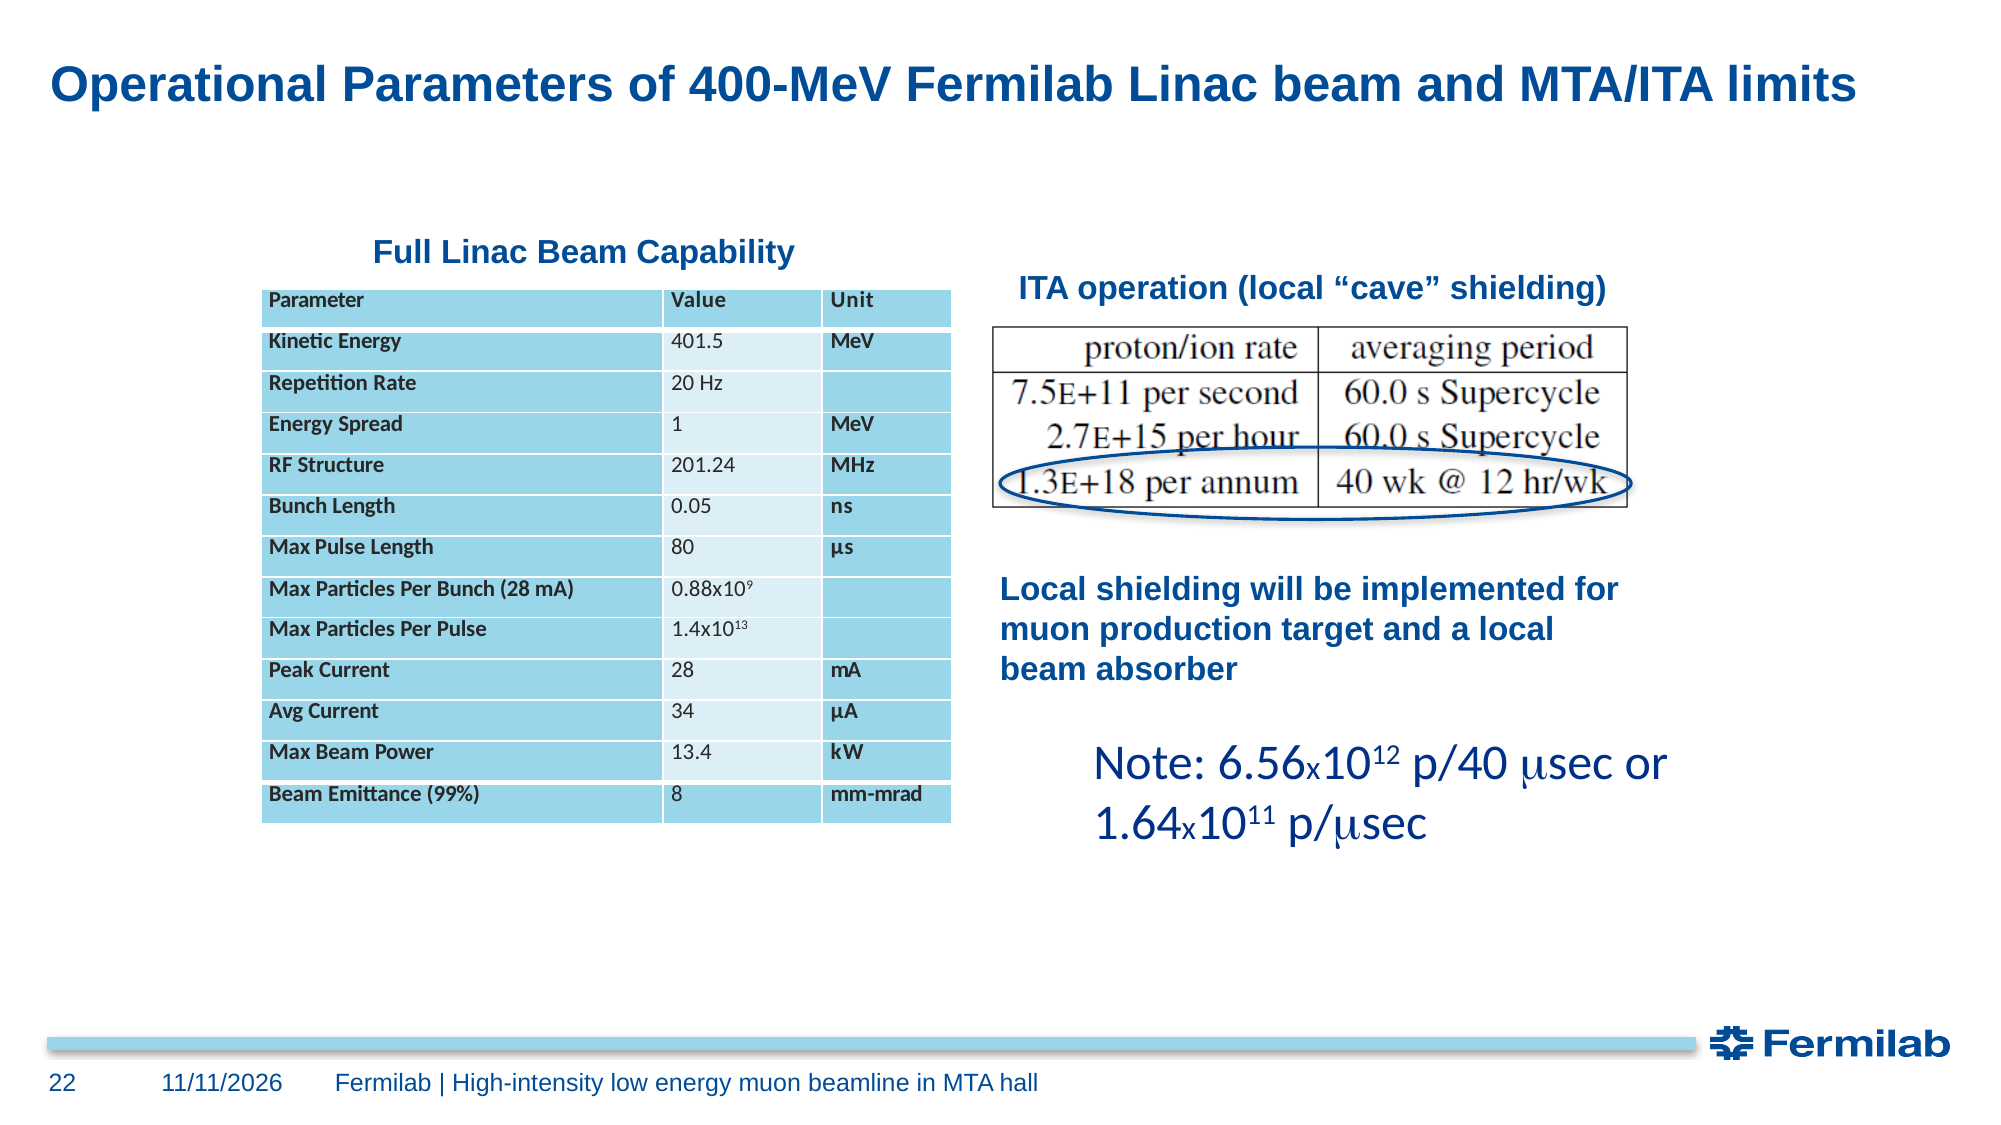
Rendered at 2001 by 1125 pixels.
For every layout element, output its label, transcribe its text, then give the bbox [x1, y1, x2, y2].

text_box Note: 6.56x1012 p/40 sec or 1.64x1011 p/sec [1078, 722, 1713, 857]
table_cell 13.4 [664, 742, 821, 780]
table_cell Max Pulse Length [262, 537, 662, 576]
slide_number 22 [48, 1066, 140, 1106]
table_cell Kinetic Energy [262, 333, 662, 370]
text_box Full Linac Beam Capability [372, 230, 1034, 301]
table_cell 1 [664, 413, 821, 453]
table_cell MHz [823, 455, 951, 494]
table_cell mm-mrad [823, 785, 951, 823]
table_cell Peak Current [262, 660, 662, 699]
table_header Value [664, 301, 821, 327]
table_cell 20 Hz [664, 372, 821, 412]
table_cell Avg Current [262, 701, 662, 740]
table_cell Max Particles Per Bunch (28 mA) [262, 578, 662, 617]
table_cell MeV [823, 333, 951, 370]
list ITA operation (local “cave” shielding) [1018, 266, 1627, 319]
footer Fermilab | High-intensity low energy muon beamline in MTA hall [334, 1066, 1705, 1108]
table_cell MeV [823, 413, 951, 453]
table_cell 8 [664, 785, 821, 823]
table_cell Beam Emittance (99%) [262, 785, 662, 823]
table_cell 0.88x109 [664, 578, 821, 617]
table_cell 201.24 [664, 455, 821, 494]
table_cell [823, 372, 951, 412]
title Operational Parameters of 400-MeV Fermilab Linac beam and MTA/ITA limits [50, 41, 1950, 112]
table_cell kW [823, 742, 951, 780]
table_cell 401.5 [664, 333, 821, 370]
table_cell Bunch Length [262, 496, 662, 535]
table_cell µA [823, 701, 951, 740]
table_cell 34 [664, 701, 821, 740]
picture [986, 320, 1632, 512]
table_cell Energy Spread [262, 413, 662, 453]
table_cell Repetition Rate [262, 372, 662, 412]
table_cell 0.05 [664, 496, 821, 535]
table_cell 28 [664, 660, 821, 699]
table_cell Max Beam Power [262, 742, 662, 780]
table_cell 80 [664, 537, 821, 576]
text_box Local shielding will be implemented for muon production target and a local beam absorber [999, 567, 1621, 706]
table_cell Max Particles Per Pulse [262, 618, 662, 658]
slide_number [161, 1066, 309, 1107]
table_cell ns [823, 496, 951, 535]
table_cell 1.4x1013 [664, 618, 821, 658]
table_cell [823, 578, 951, 617]
table_cell [823, 618, 951, 658]
table_header Parameter [262, 290, 662, 327]
table_header Unit [823, 301, 951, 327]
table_cell RF Structure [262, 455, 662, 494]
table_cell mA [823, 660, 951, 699]
picture [1710, 1026, 1950, 1060]
table_cell µs [823, 537, 951, 576]
